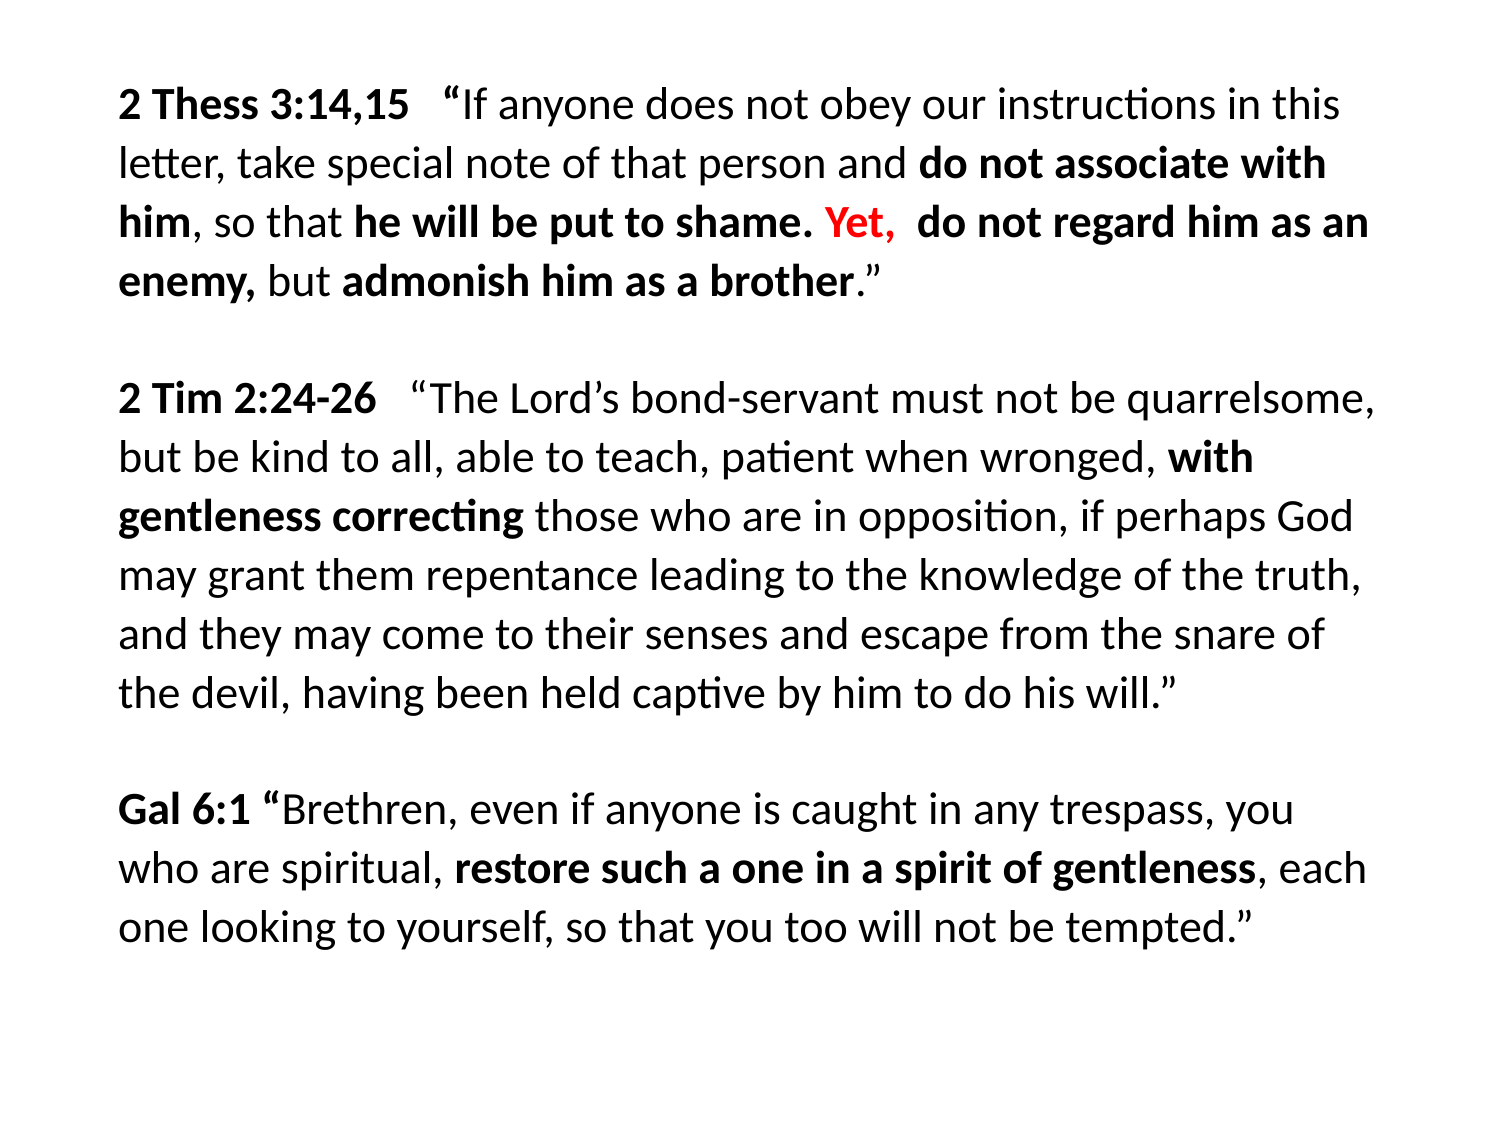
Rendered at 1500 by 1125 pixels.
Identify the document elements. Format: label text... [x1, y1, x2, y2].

list 2 Thess 3:14,15 “If anyone does not obey our instructions in this letter, take special note of that person and do not associate with him, so that he will be put to shame. Yet, do not regard him as an enemy, but admonish him as a brother.” 2 Tim 2:24-26 “The Lord’s bond-servant must not be quarrelsome, but be kind to all, able to teach, patient when wronged, with gentleness correcting those who are in opposition, if perhaps God may grant them repentance leading to the knowledge of the truth, and they may come to their senses and escape from the snare of the devil, having been held captive by him to do his will.” Gal 6:1 “Brethren, even if anyone is caught in any trespass, you who are spiritual, restore such a one in a spirit of gentleness, each one looking to yourself, so that you too will not be tempted.” [103, 62, 1397, 1029]
